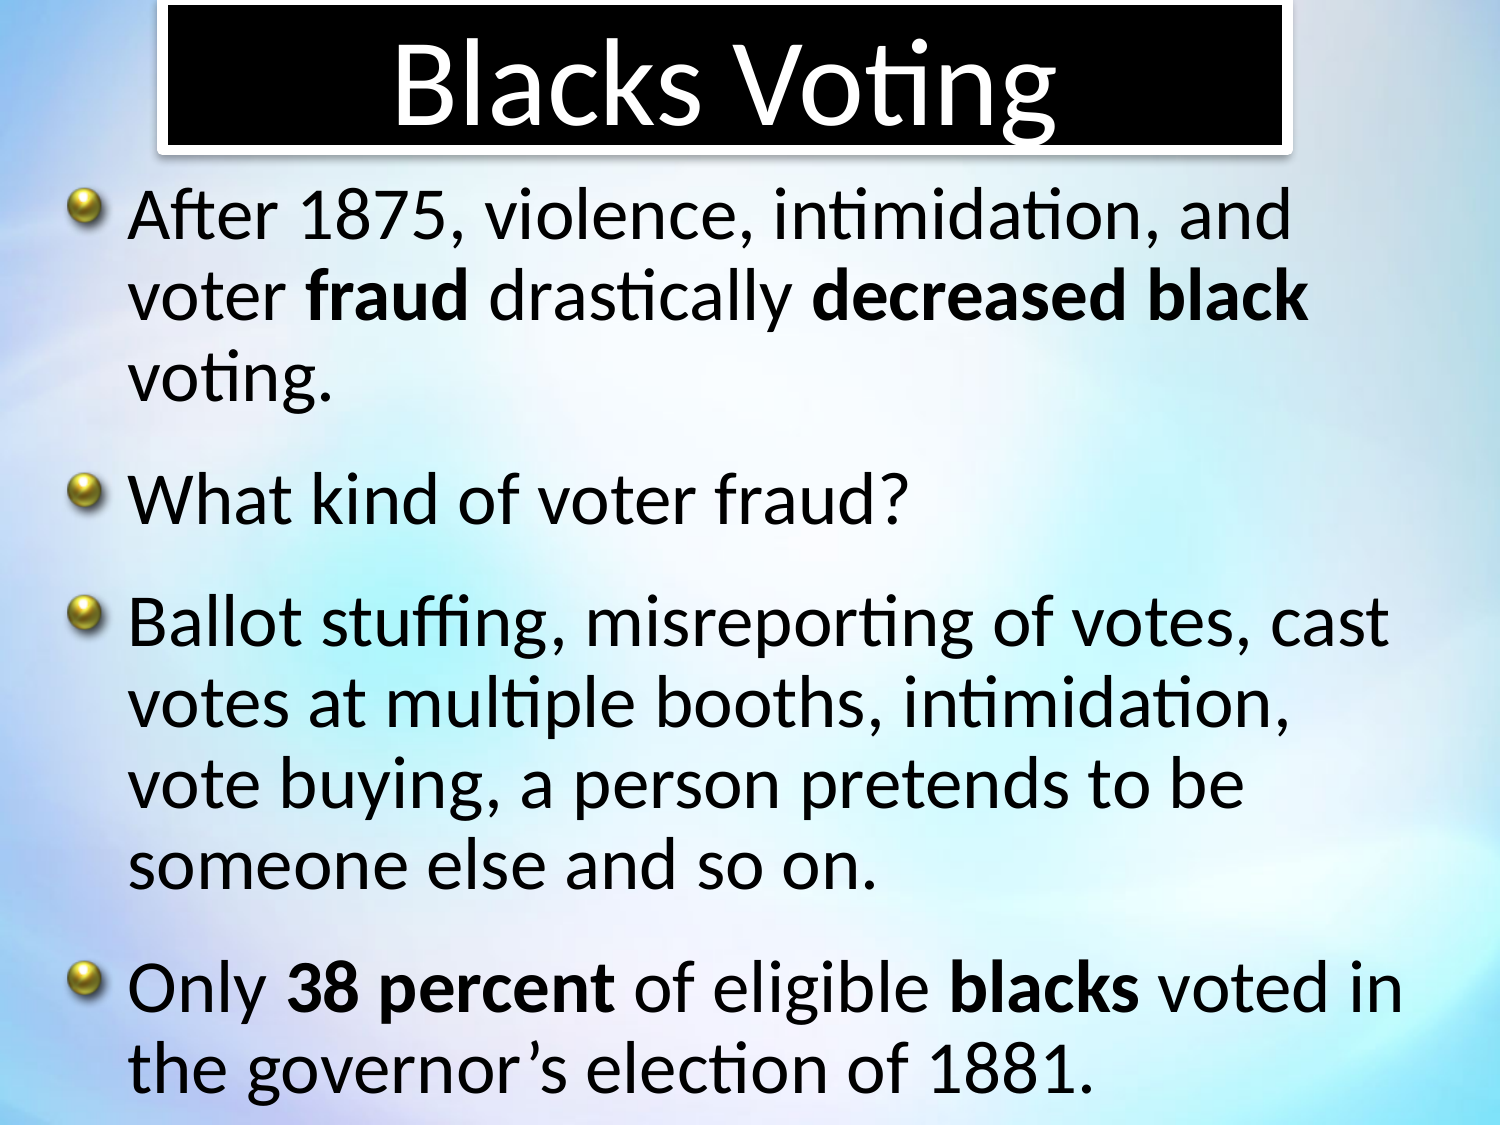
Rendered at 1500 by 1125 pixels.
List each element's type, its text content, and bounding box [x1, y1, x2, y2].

list After 1875, violence, intimidation, and voter fraud drastically decreased black voting. What kind of voter fraud? Ballot stuffing, misreporting of votes, cast votes at multiple booths, intimidation, vote buying, a person pretends to be someone else and so on. Only 38 percent of eligible blacks voted in the governor’s election of 1881. [62, 174, 1438, 1125]
text_box Blacks Voting [157, 0, 1293, 155]
picture [0, 0, 1500, 1125]
